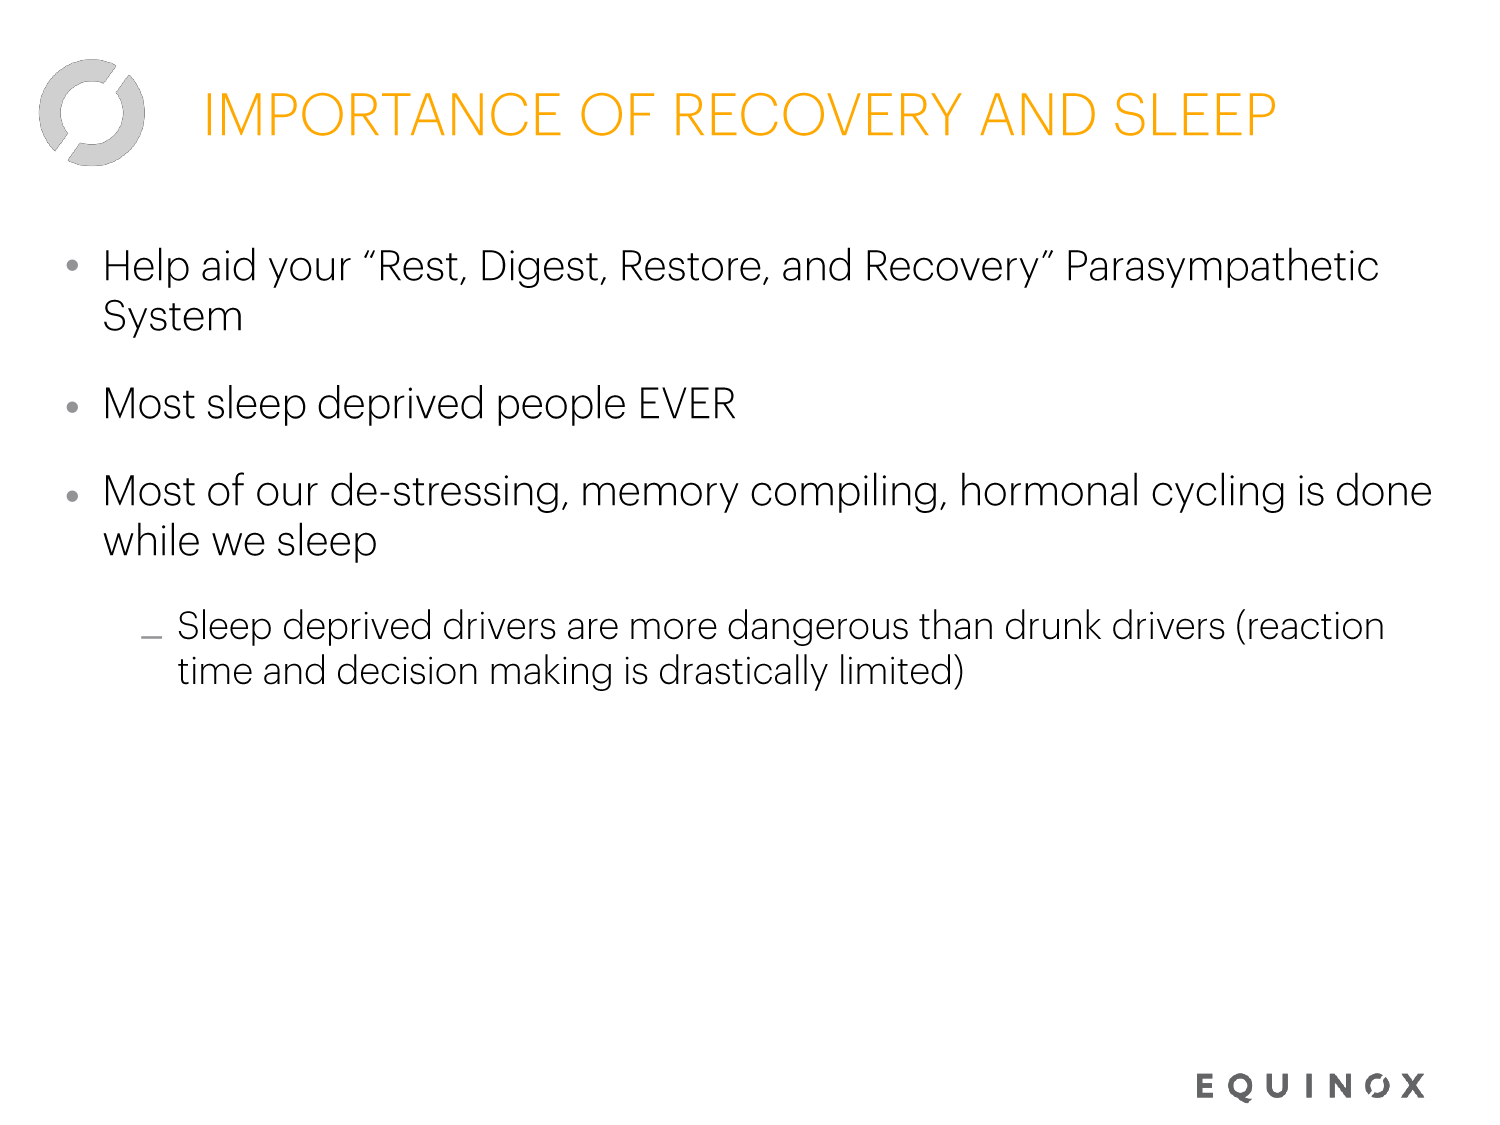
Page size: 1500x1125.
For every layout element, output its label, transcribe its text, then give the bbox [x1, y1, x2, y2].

text_box [177, 642, 981, 692]
text_box [392, 459, 1463, 514]
picture [1193, 1069, 1427, 1107]
text_box [202, 71, 1311, 148]
text_box [163, 371, 757, 427]
text_box [163, 284, 267, 339]
text_box [163, 459, 378, 509]
text_box [102, 234, 1409, 289]
text_box [163, 509, 397, 564]
text_box [177, 597, 1412, 647]
text_box • • • – [62, 238, 163, 656]
text_box [378, 459, 392, 509]
picture [37, 53, 150, 172]
